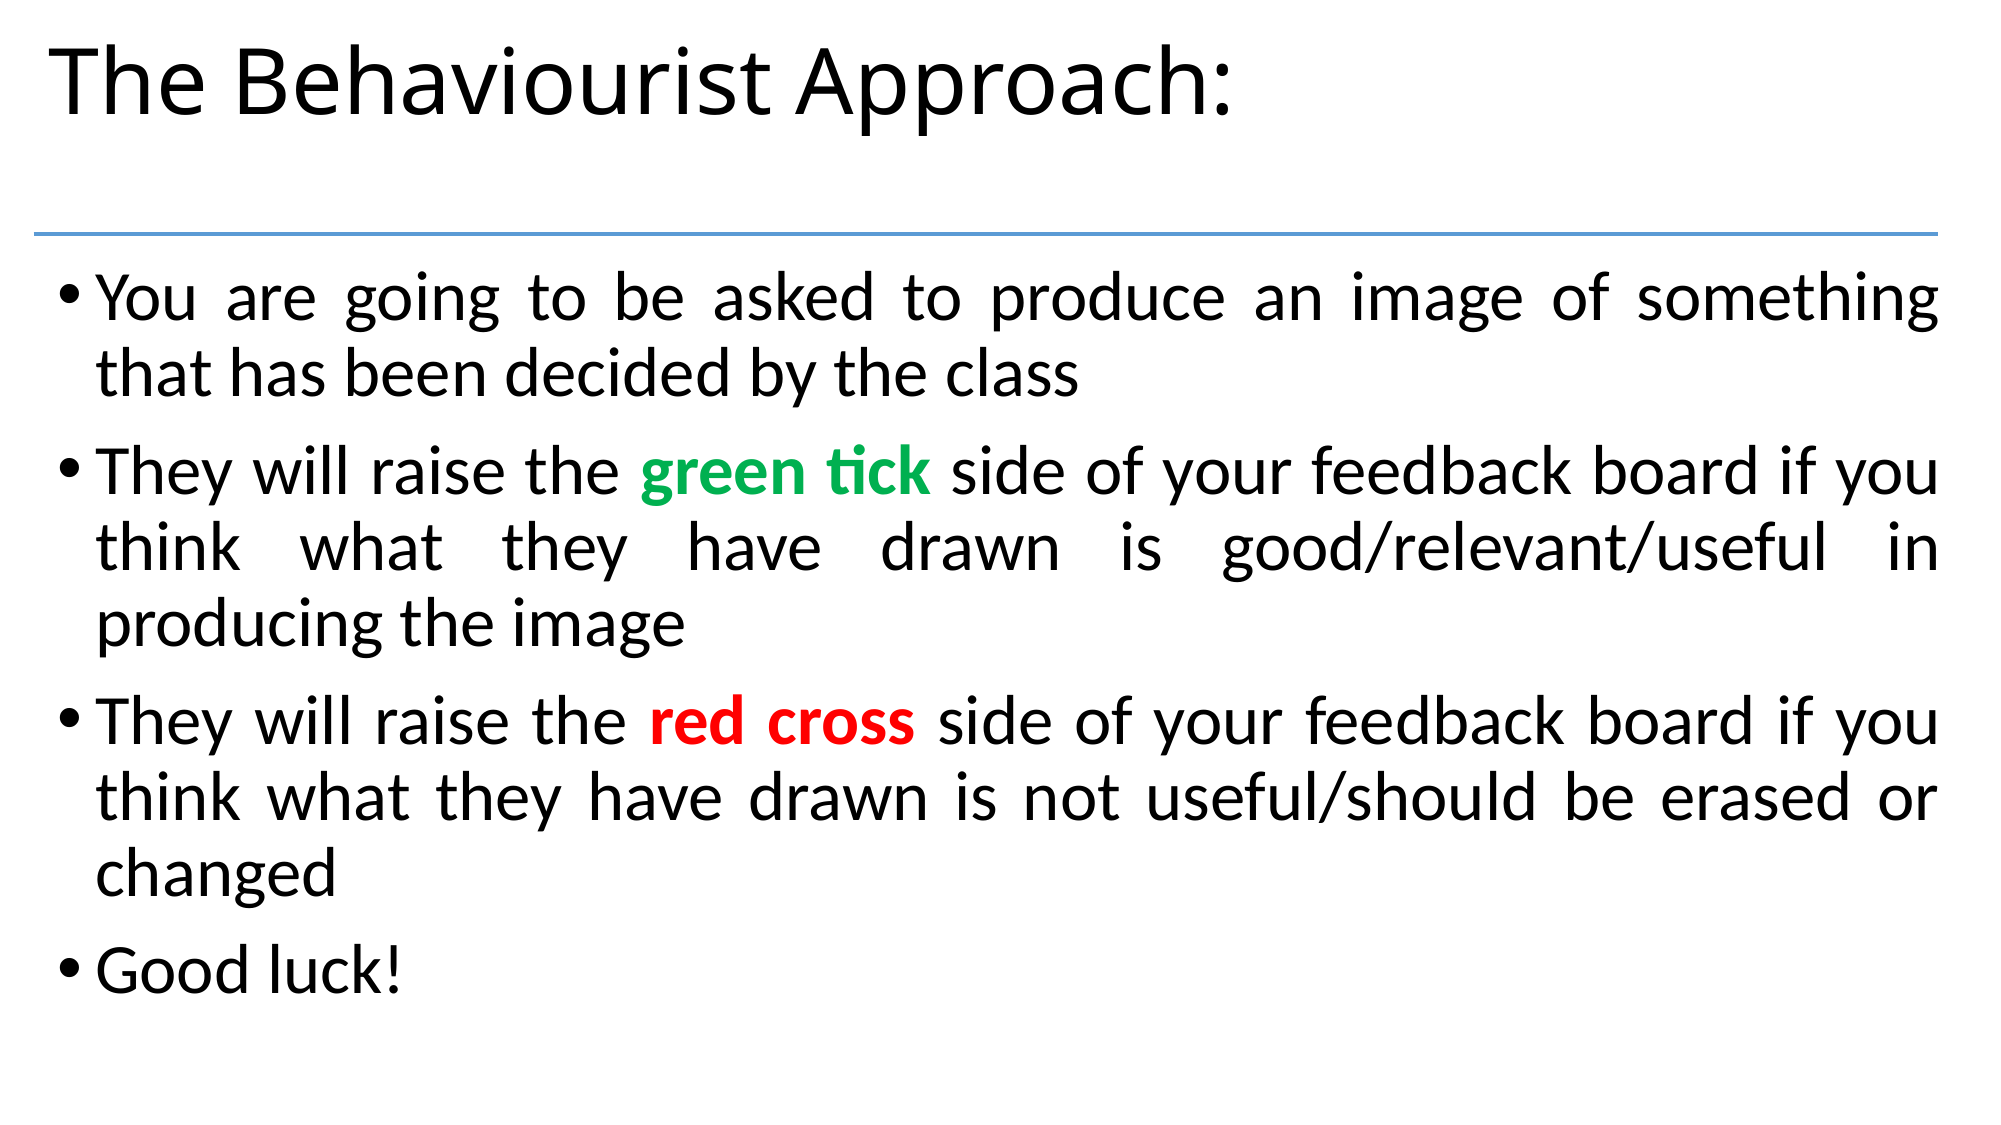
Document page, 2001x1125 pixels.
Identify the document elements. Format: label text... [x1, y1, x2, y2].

title The Behaviourist Approach: [33, 235, 1863, 244]
title The Behaviourist Approach: [33, 26, 1863, 232]
text_box You are going to be asked to produce an image of something that has been decided by the class They will raise the green tick side of your feedback board if you think what they have drawn is good/relevant/useful in producing the image They will raise the red cross side of your feedback board if you think what they have drawn is not useful/should be erased or changed Good luck! [42, 252, 1958, 1107]
